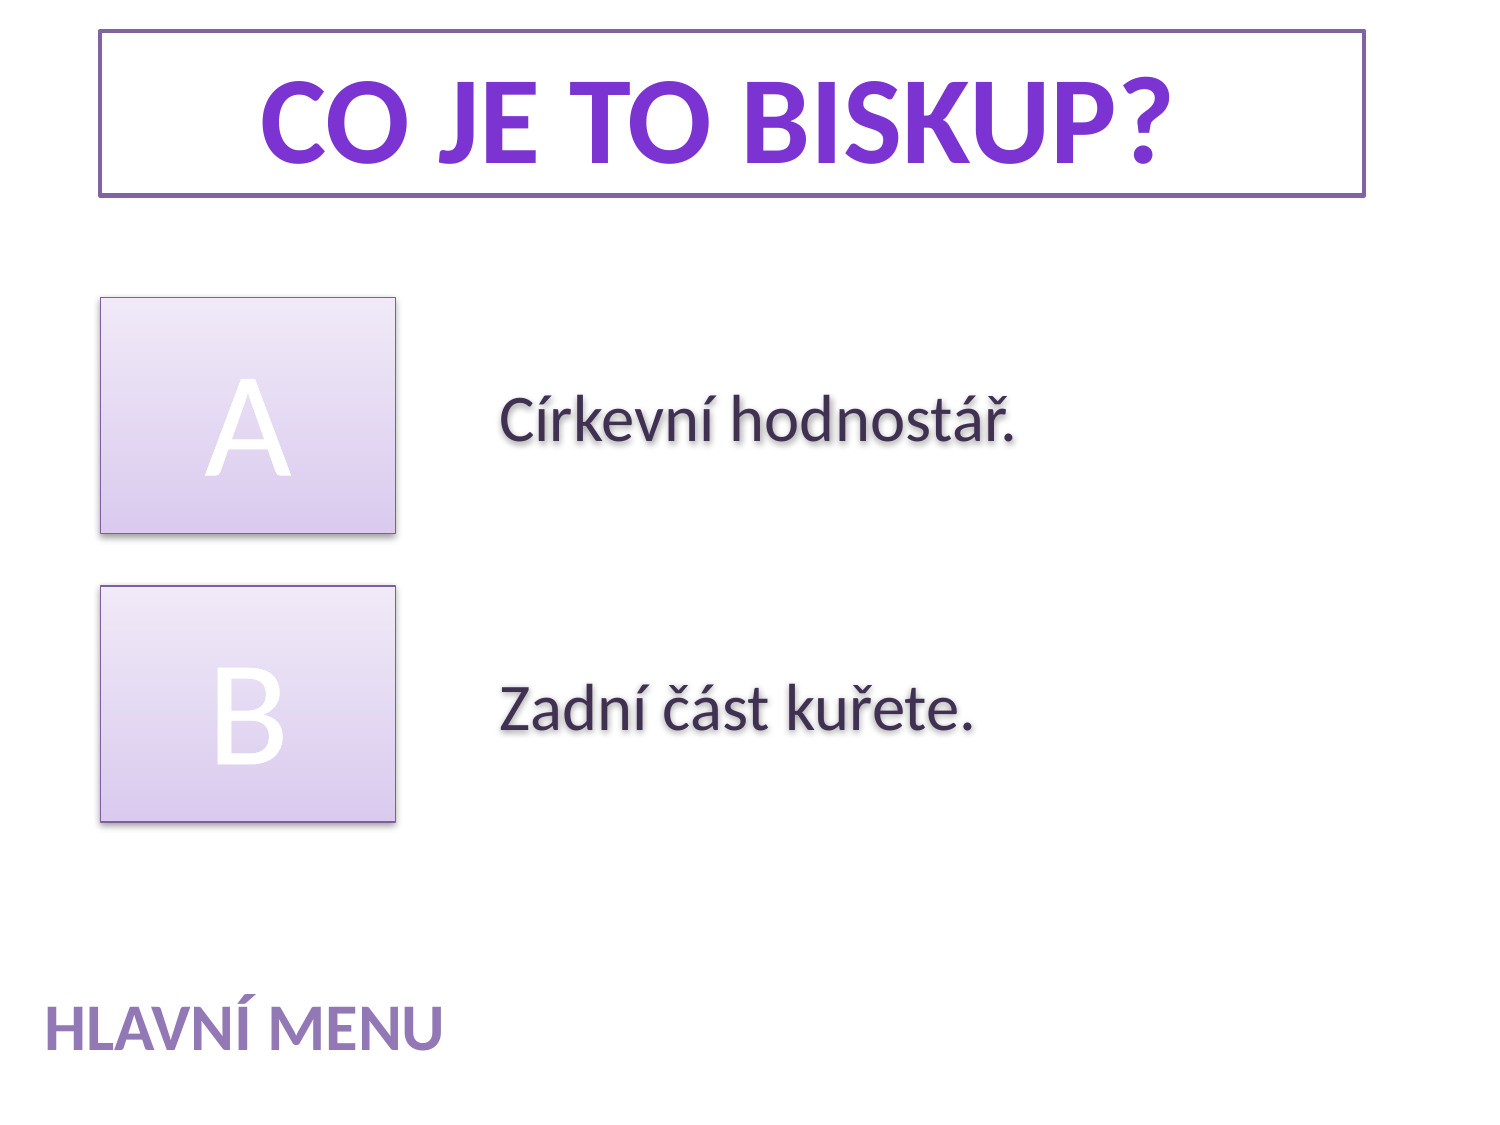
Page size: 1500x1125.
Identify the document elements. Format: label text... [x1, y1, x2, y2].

text_box B [100, 585, 396, 823]
text_box Církevní hodnostář. [484, 367, 1500, 463]
text_box A [100, 297, 396, 534]
text_box HLAVNÍ MENU [29, 975, 597, 1071]
text_box Zadní část kuřete. [484, 655, 1270, 752]
text_box CO JE TO BISKUP? [98, 29, 1366, 198]
